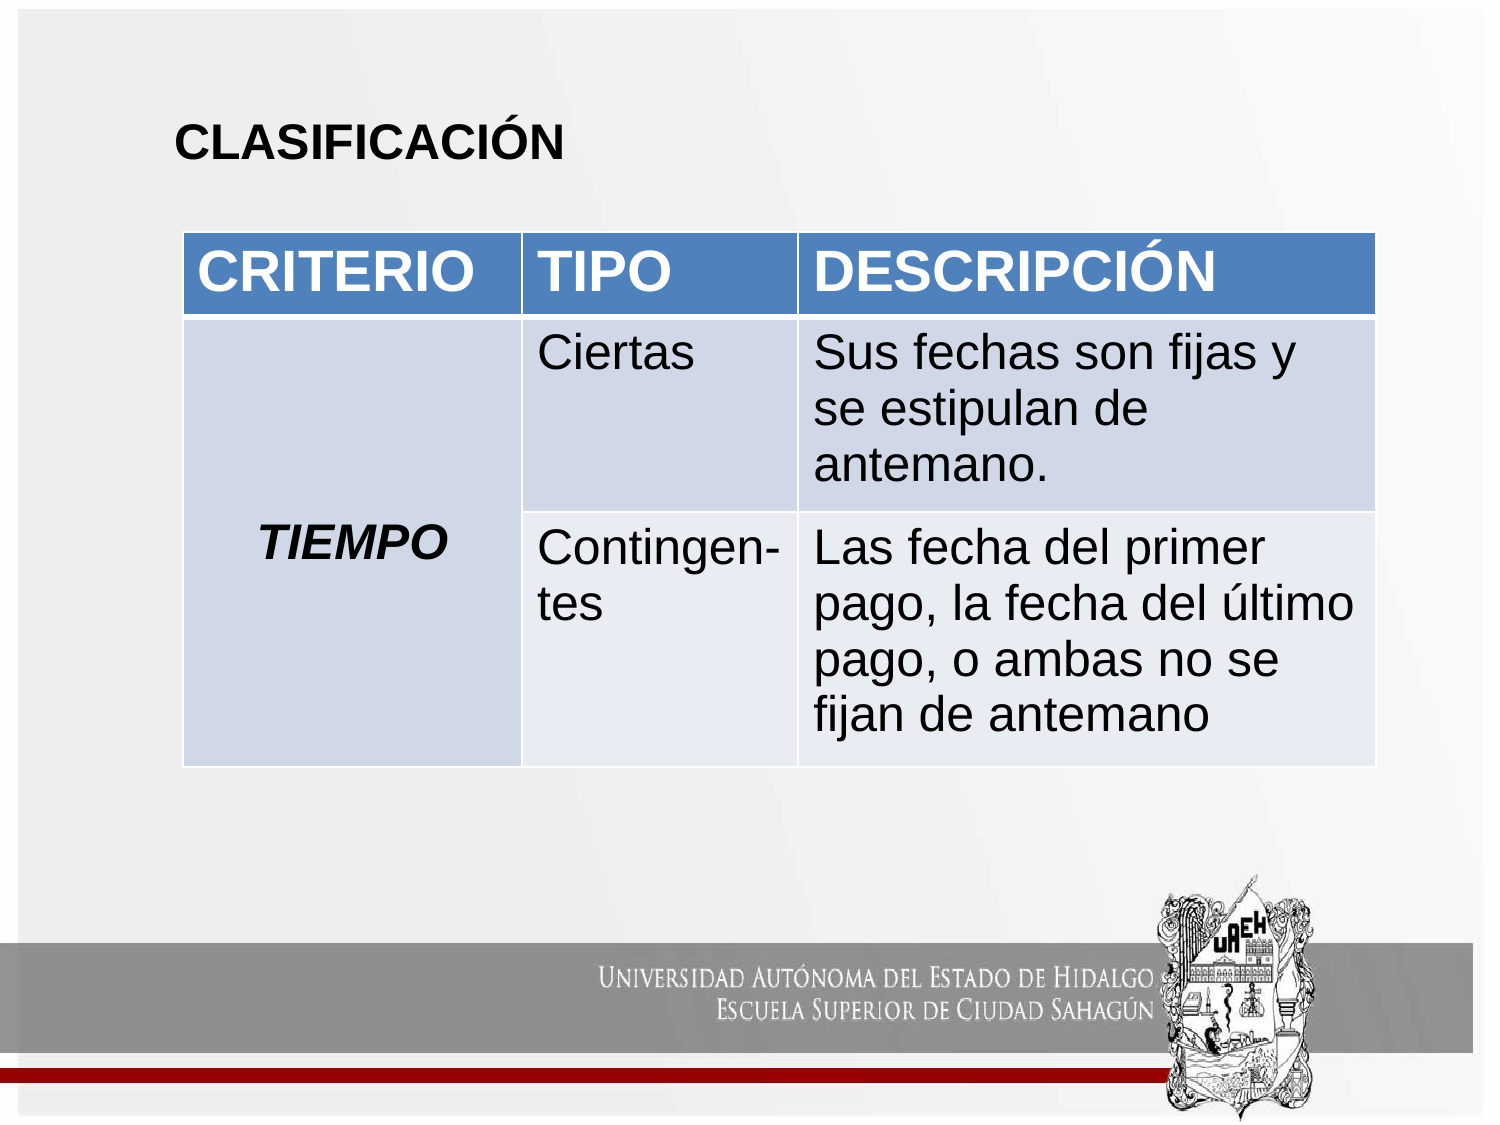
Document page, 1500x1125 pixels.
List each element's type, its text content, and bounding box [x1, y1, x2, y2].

table_cell Las fecha del primer pago, la fecha del último pago, o ambas no se fijan de antemano [799, 513, 1375, 766]
table_cell Sus fechas son fijas y se estipulan de antemano. [799, 320, 1375, 511]
table_header CRITERIO [184, 233, 521, 314]
table_cell TIEMPO [184, 320, 521, 766]
table_cell Contingen-tes [523, 513, 797, 766]
table_cell Ciertas [523, 320, 797, 511]
text_box CLASIFICACIÓN [159, 101, 1306, 177]
table_header TIPO [523, 233, 797, 314]
table_header DESCRIPCIÓN [799, 233, 1375, 314]
picture [0, 0, 1500, 1125]
